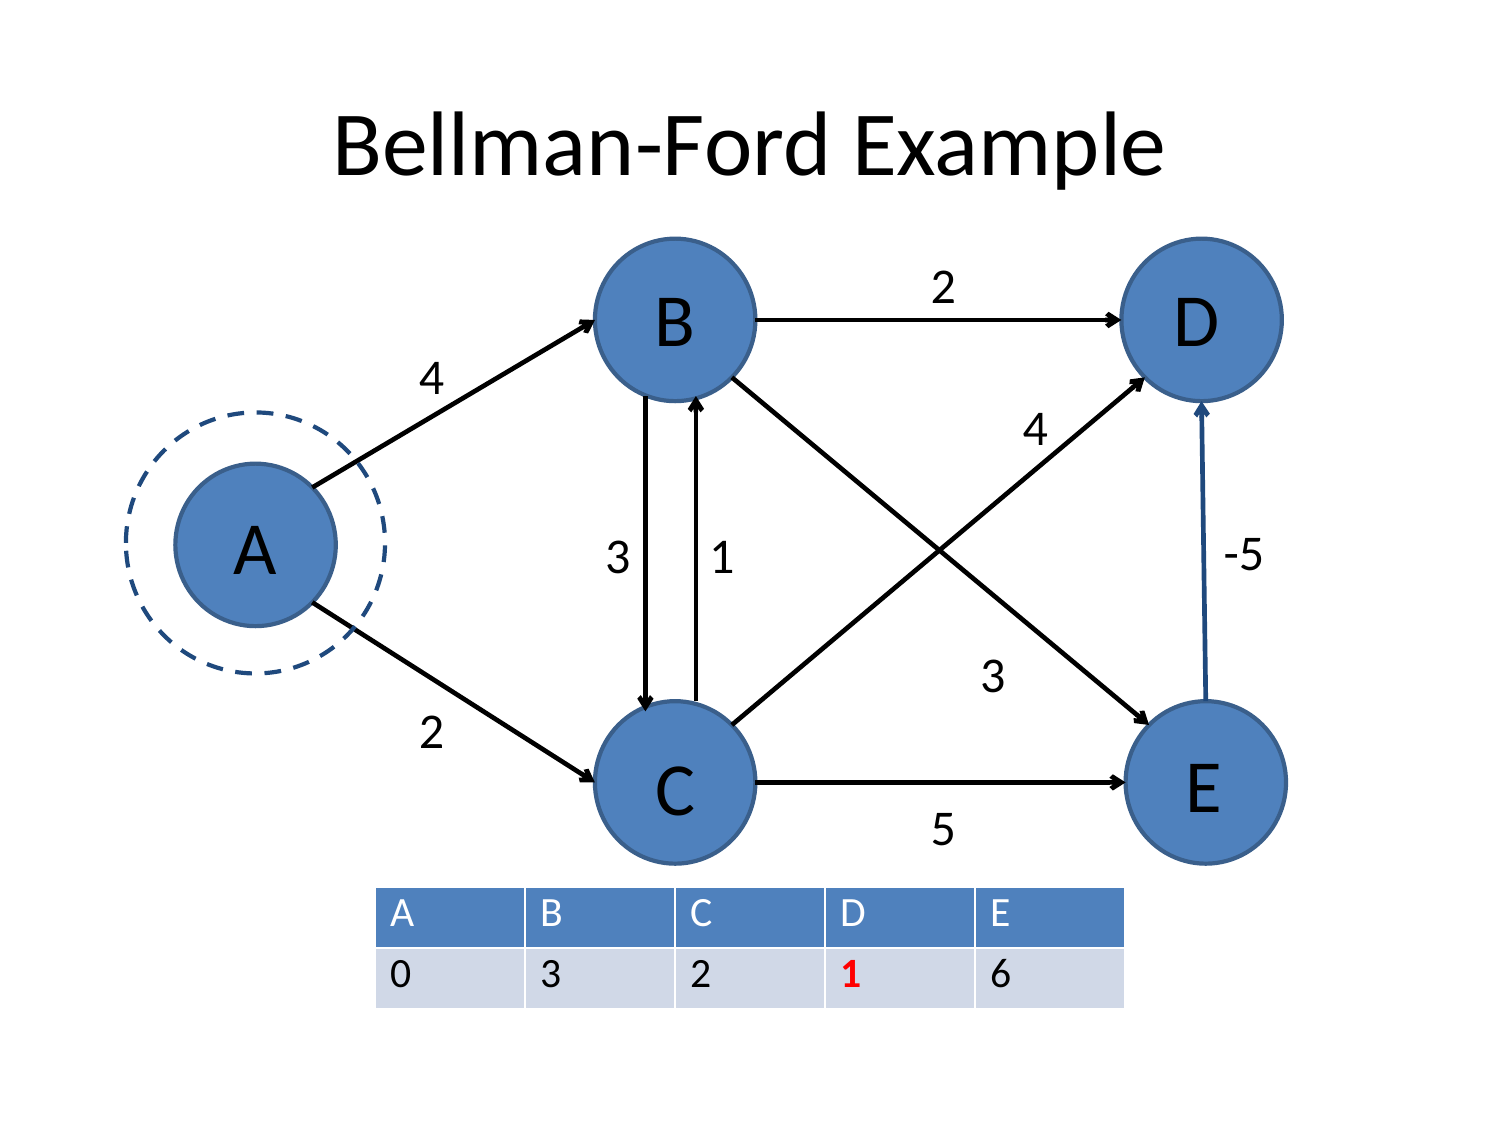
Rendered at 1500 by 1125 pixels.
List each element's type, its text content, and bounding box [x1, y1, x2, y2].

table_header E [976, 888, 1124, 947]
table_header C [676, 888, 824, 947]
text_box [125, 238, 1313, 864]
table_cell 2 [676, 949, 824, 1008]
table_cell 3 [526, 949, 674, 1008]
table_cell 1 [826, 949, 974, 1008]
table_cell 0 [376, 949, 524, 1008]
title Bellman-Ford Example [75, 45, 1425, 233]
table_header A [376, 888, 524, 947]
table_header B [526, 888, 674, 947]
table_cell 6 [976, 949, 1124, 1008]
table_header D [826, 888, 974, 947]
